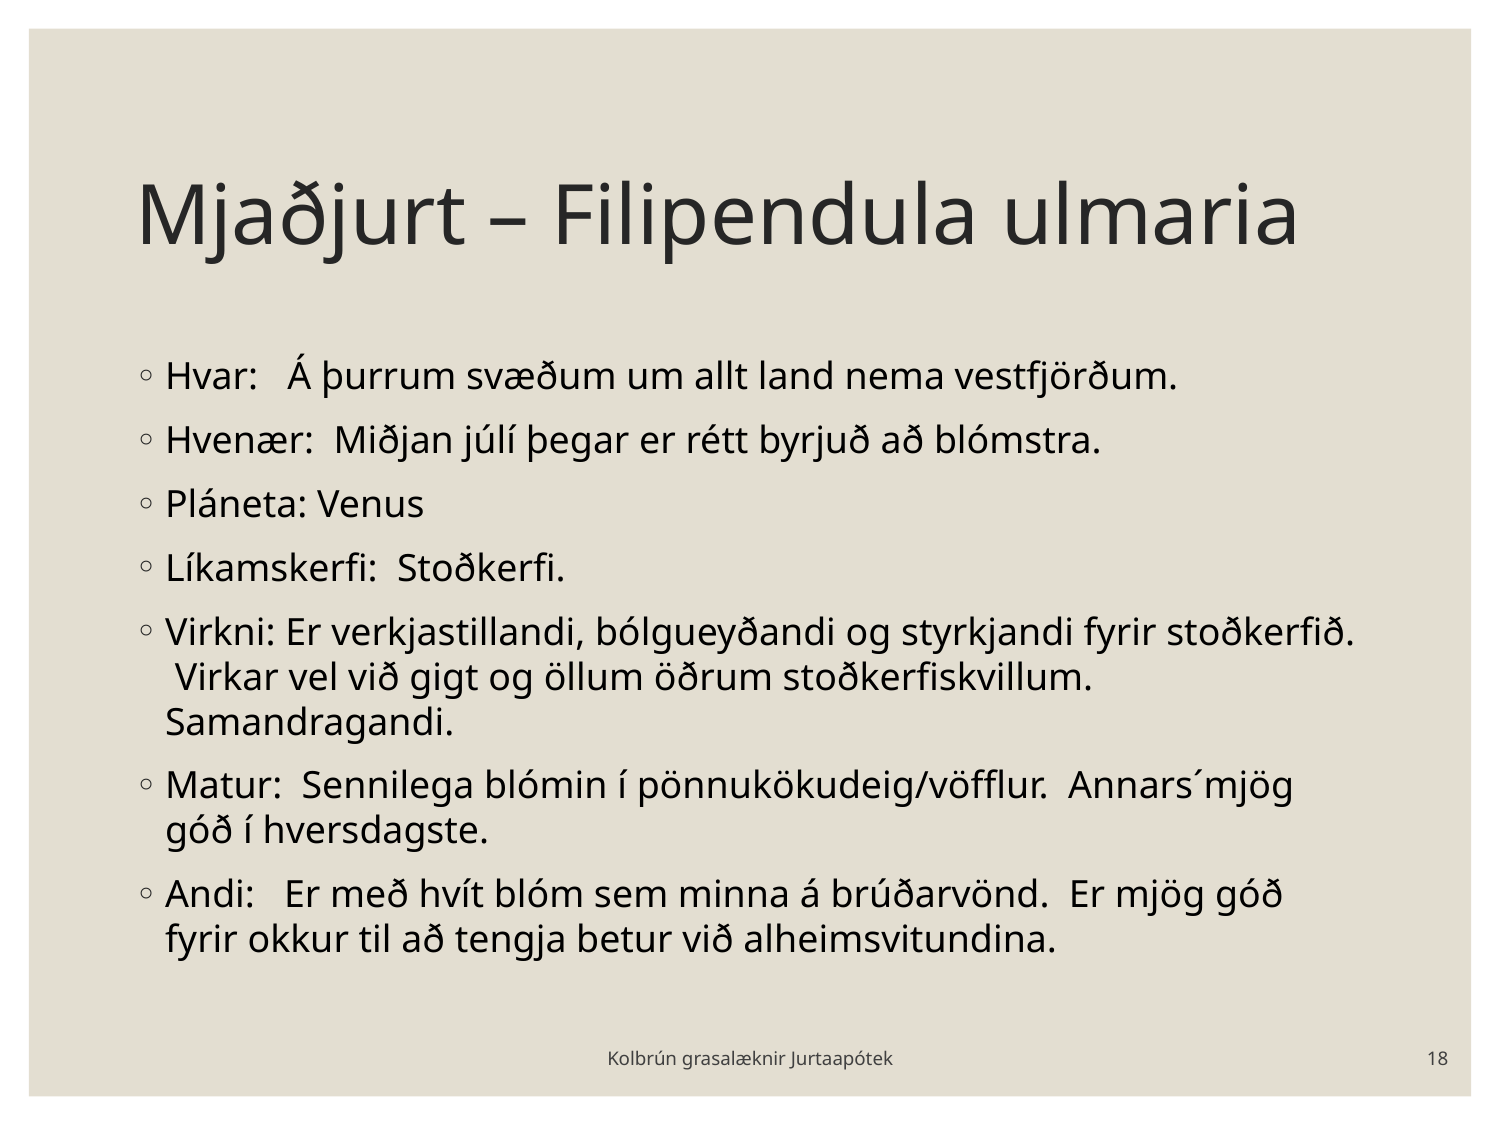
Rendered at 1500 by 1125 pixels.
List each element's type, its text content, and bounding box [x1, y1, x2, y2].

footer Kolbrún grasalæknir Jurtaapótek [426, 1035, 1074, 1080]
list Hvar: Á þurrum svæðum um allt land nema vestfjörðum. Hvenær: Miðjan júlí þegar er rétt byrjuð að blómstra. Pláneta: Venus Líkamskerfi: Stoðkerfi. Virkni: Er verkjastillandi, bólgueyðandi og styrkjandi fyrir stoðkerfið. Virkar vel við gigt og öllum öðrum stoðkerfiskvillum. Samandragandi. Matur: Sennilega blómin í pönnukökudeig/vöfflur. Annars´mjög góð í hversdagste. Andi: Er með hvít blóm sem minna á brúðarvönd. Er mjög góð fyrir okkur til að tengja betur við alheimsvitundina. [120, 345, 1380, 990]
slide_number 18 [1283, 1035, 1464, 1080]
title Mjaðjurt – Filipendula ulmaria [120, 105, 1380, 331]
